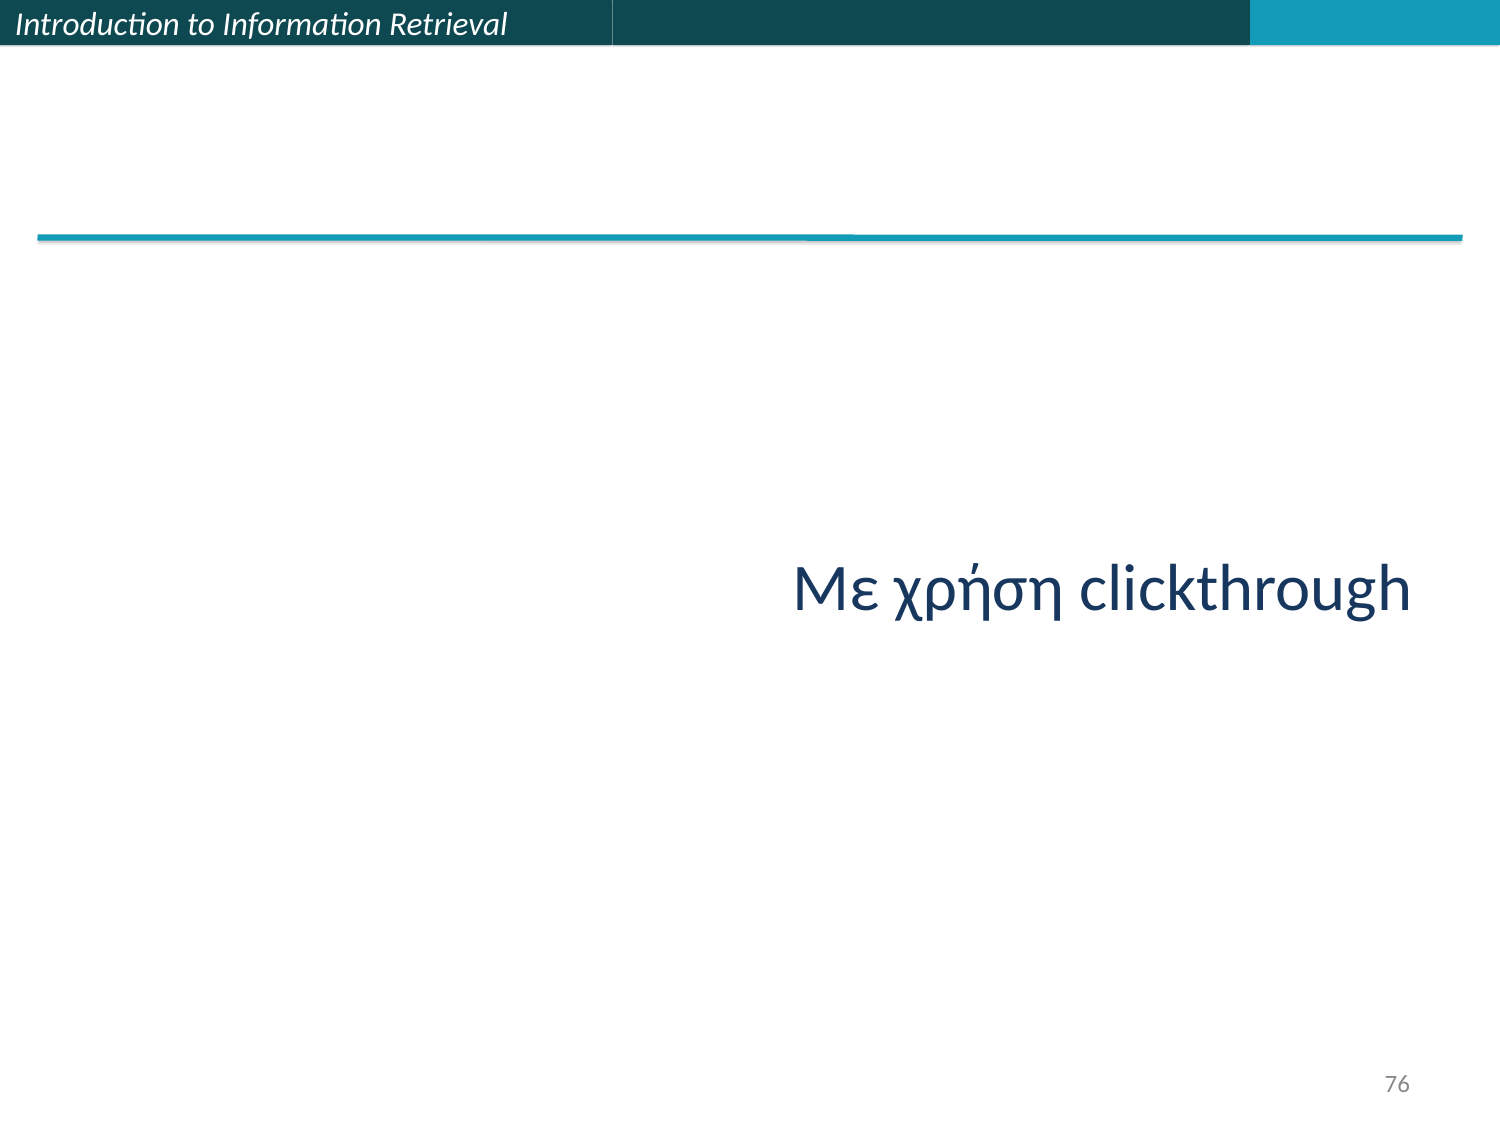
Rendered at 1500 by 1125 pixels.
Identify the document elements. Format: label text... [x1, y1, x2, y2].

slide_number 76 [1074, 1062, 1425, 1103]
text_box Με χρήση clickthrough [74, 496, 1428, 691]
